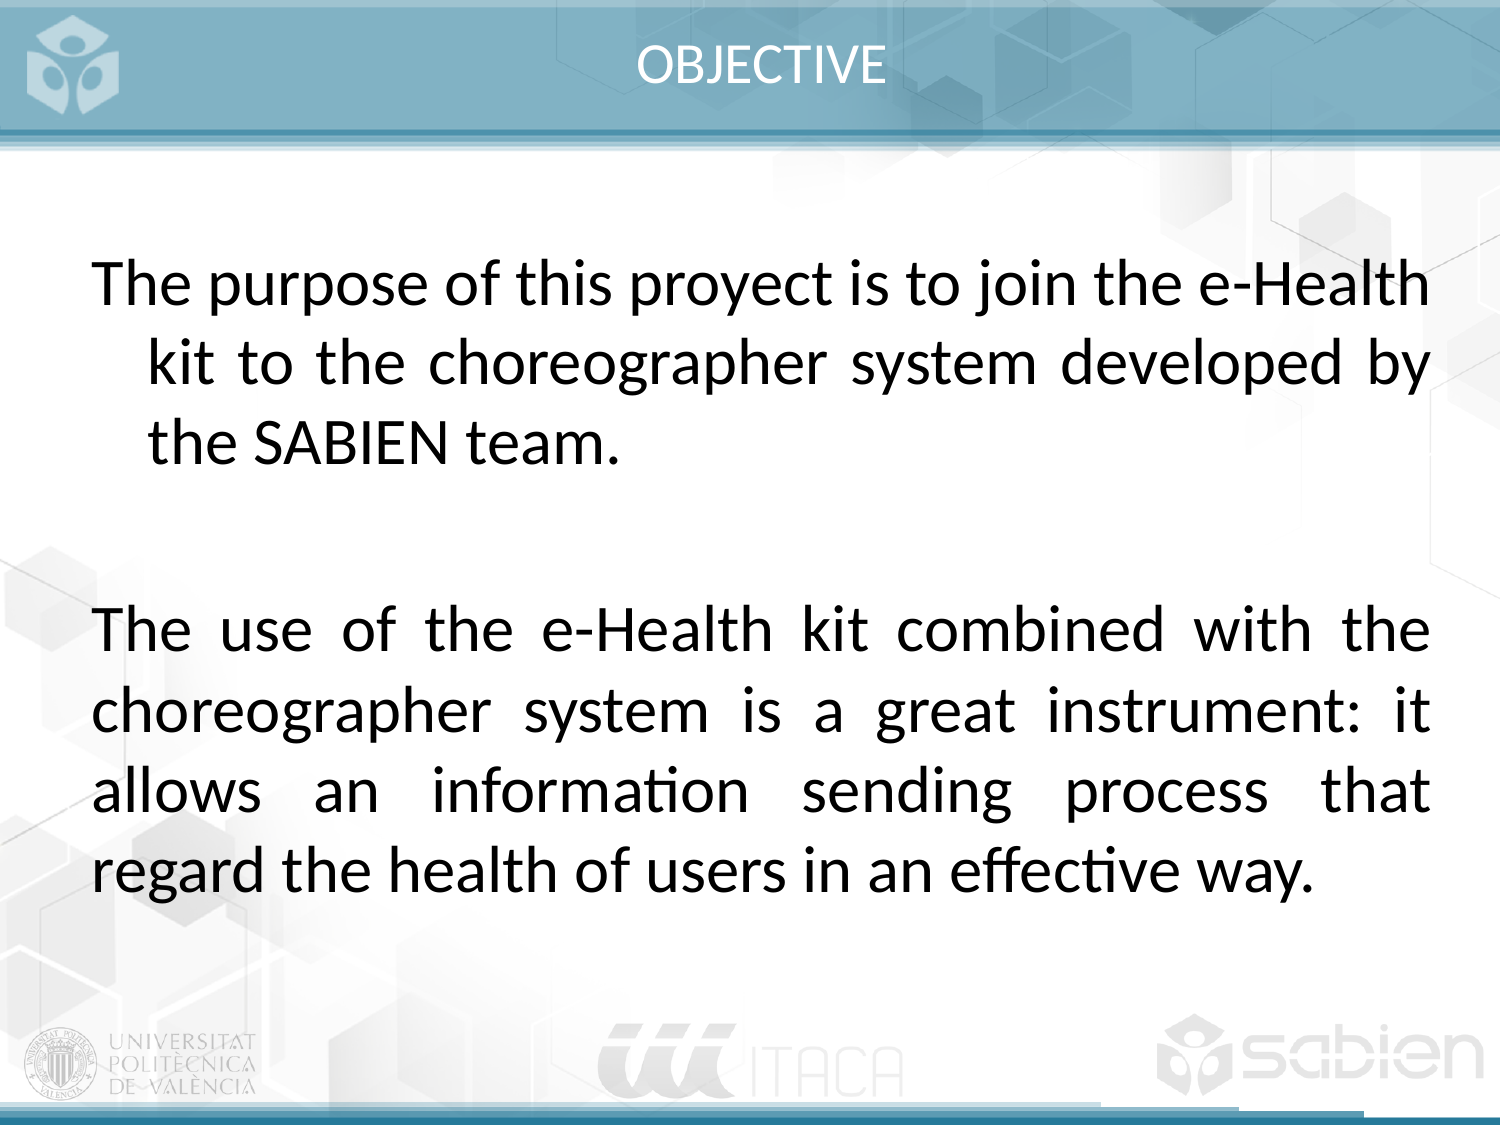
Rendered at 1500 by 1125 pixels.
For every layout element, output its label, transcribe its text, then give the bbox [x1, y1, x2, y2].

list The purpose of this proyect is to join the e-Health kit to the choreographer system developed by the SABIEN team. The use of the e-Health kit combined with the choreographer system is a great instrument: it allows an information sending process that regard the health of users in an effective way. [76, 137, 1448, 990]
picture [0, 8, 1500, 1125]
title OBJECTIVE [193, 30, 1331, 90]
